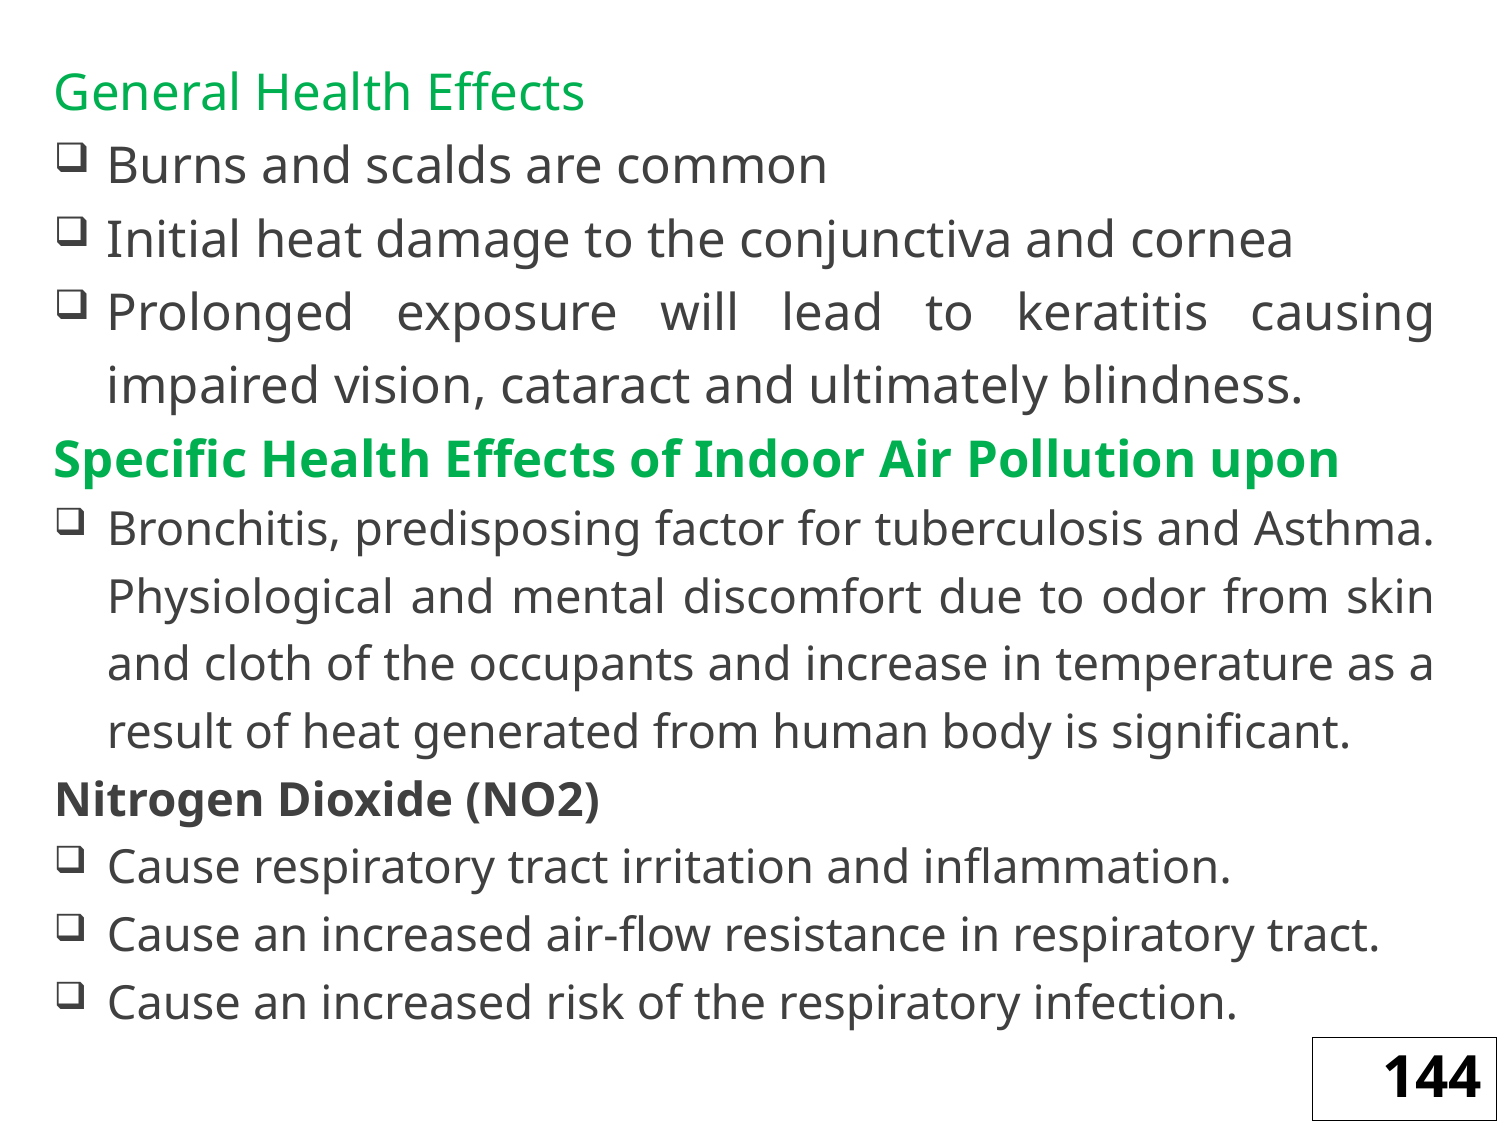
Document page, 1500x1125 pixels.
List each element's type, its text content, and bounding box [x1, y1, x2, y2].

slide_number 144 [1312, 1037, 1497, 1121]
list General Health Effects Burns and scalds are common Initial heat damage to the conjunctiva and cornea Prolonged exposure will lead to keratitis causing impaired vision, cataract and ultimately blindness. Specific Health Effects of Indoor Air Pollution upon Bronchitis, predisposing factor for tuberculosis and Asthma. Physiological and mental discomfort due to odor from skin and cloth of the occupants and increase in temperature as a result of heat generated from human body is significant. Nitrogen Dioxide (NO2) Cause respiratory tract irritation and inflammation. Cause an increased air-flow resistance in respiratory tract. Cause an increased risk of the respiratory infection. [39, 39, 1452, 1097]
